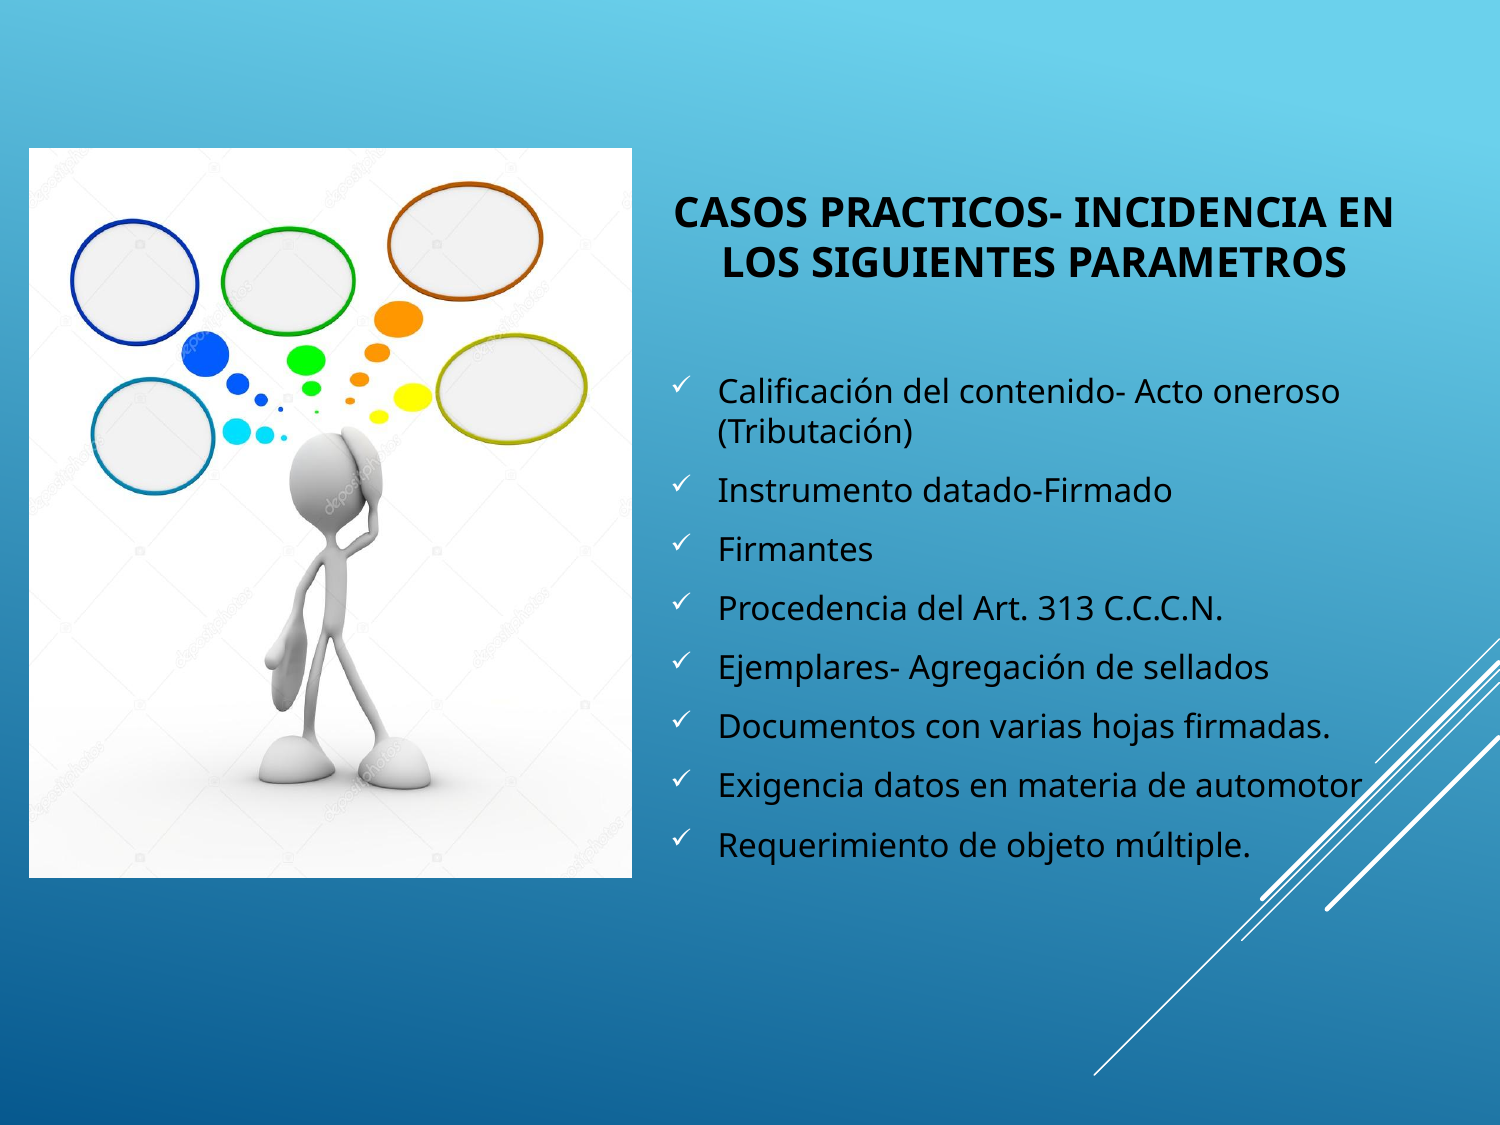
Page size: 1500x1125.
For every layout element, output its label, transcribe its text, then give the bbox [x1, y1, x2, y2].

title Casos practicos- incidencia en los siguientes parametros [655, 101, 1414, 294]
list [29, 148, 633, 878]
list Calificación del contenido- Acto oneroso (Tributación) Instrumento datado-Firmado Firmantes Procedencia del Art. 313 C.C.C.N. Ejemplares- Agregación de sellados Documentos con varias hojas firmadas. Exigencia datos en materia de automotor Requerimiento de objeto múltiple. [655, 362, 1414, 905]
